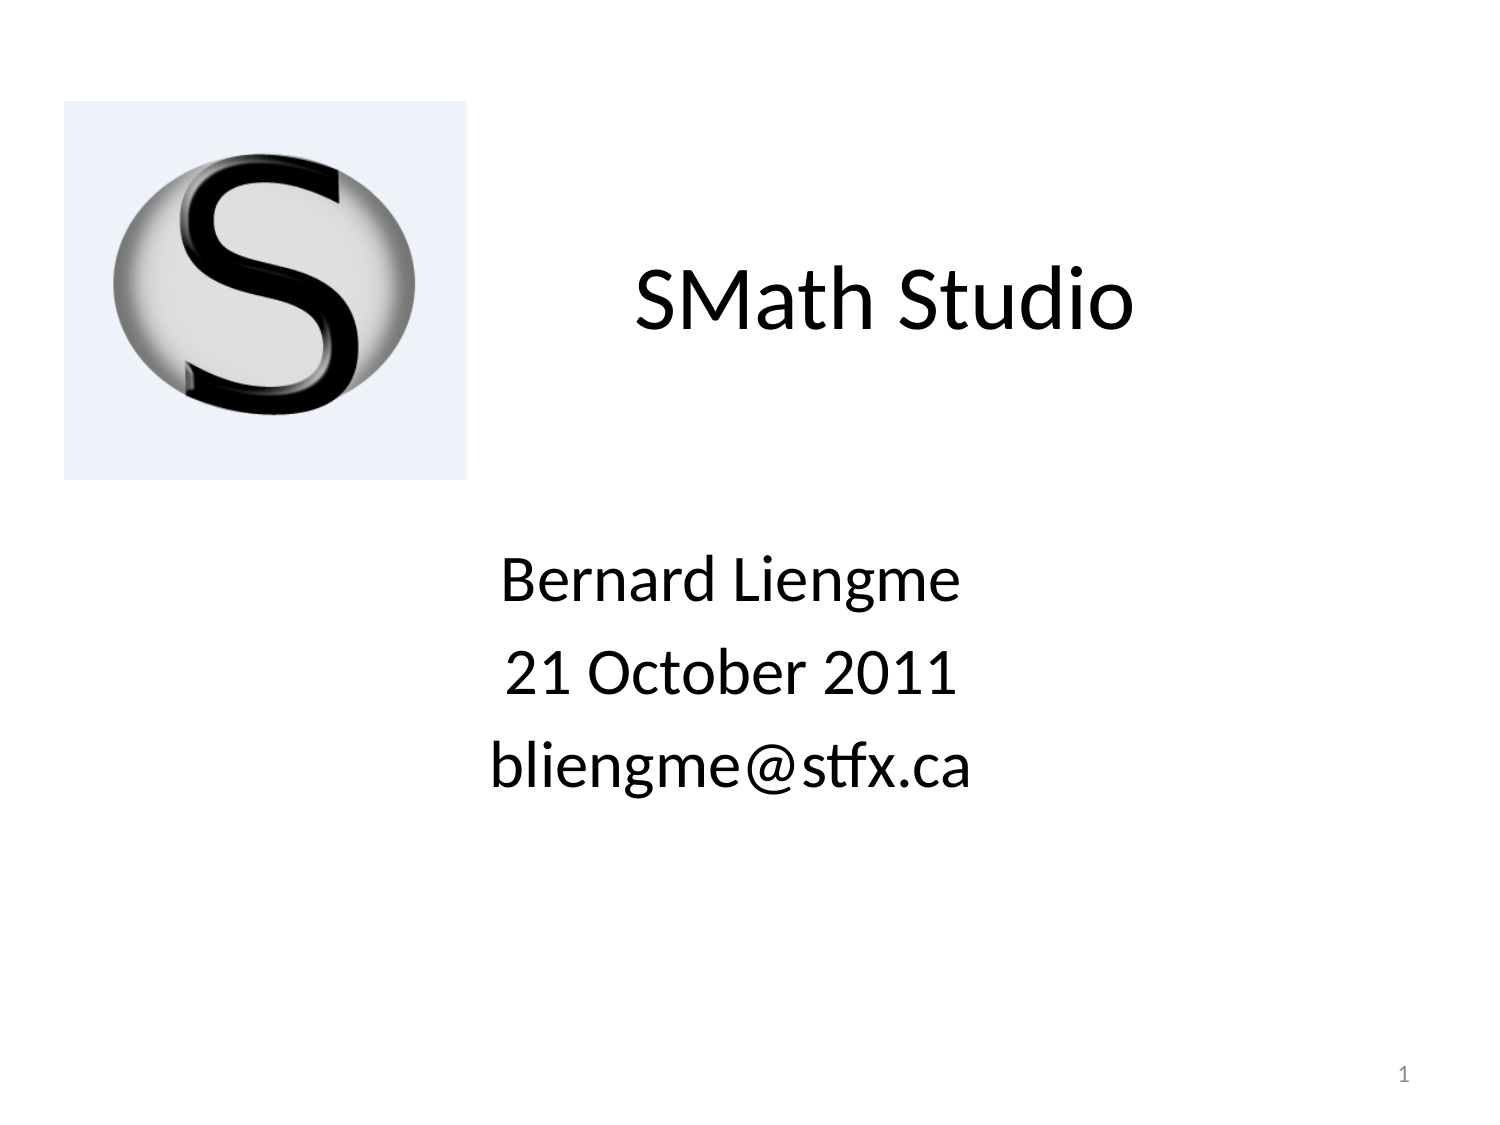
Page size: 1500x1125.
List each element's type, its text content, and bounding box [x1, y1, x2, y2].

title SMath Studio [472, 172, 1376, 414]
picture [64, 101, 467, 481]
subtitle Bernard Liengme 21 October 2011 bliengme@stfx.ca [206, 527, 1257, 815]
slide_number 1 [1074, 1042, 1425, 1103]
